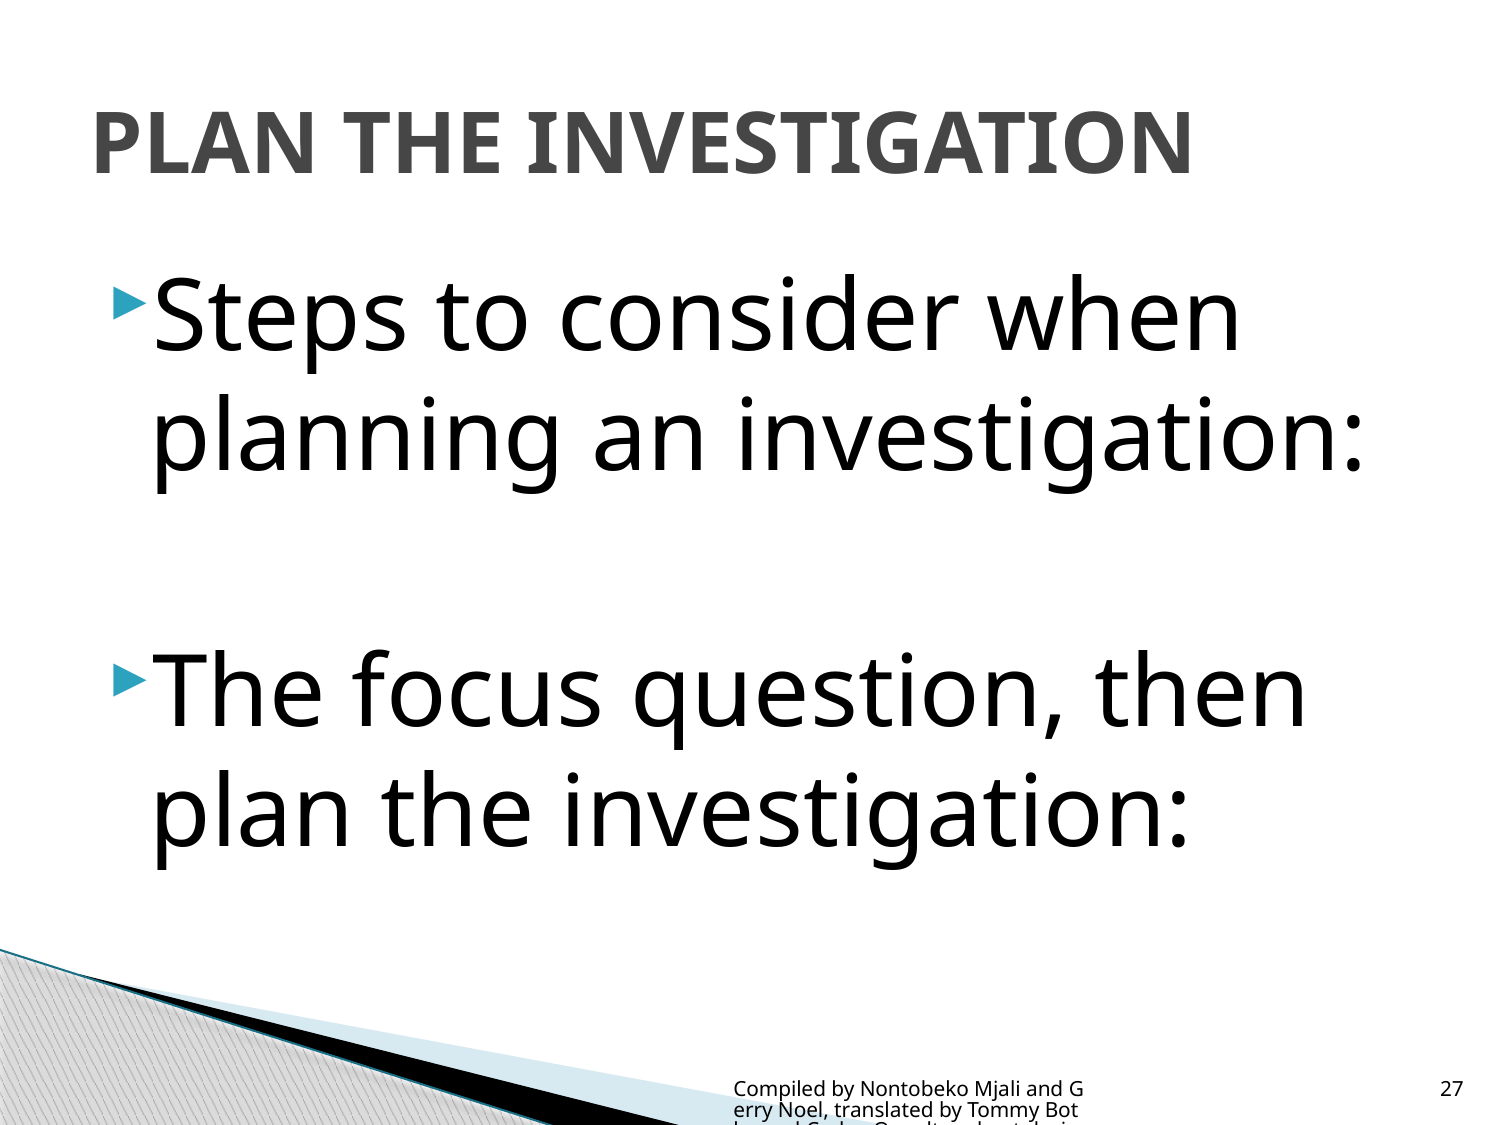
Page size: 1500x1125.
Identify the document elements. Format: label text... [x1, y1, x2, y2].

footer Compiled by Nontobeko Mjali and Gerry Noel, translated by Tommy Botha and Carlyn Oppelt and ppt designed by Carlyn Oppelt [718, 1051, 1105, 1112]
slide_number 27 [1418, 1051, 1479, 1112]
list Steps to consider when planning an investigation: The focus question, then plan the investigation: [75, 243, 1425, 986]
title PLAN THE INVESTIGATION [75, 45, 1425, 233]
